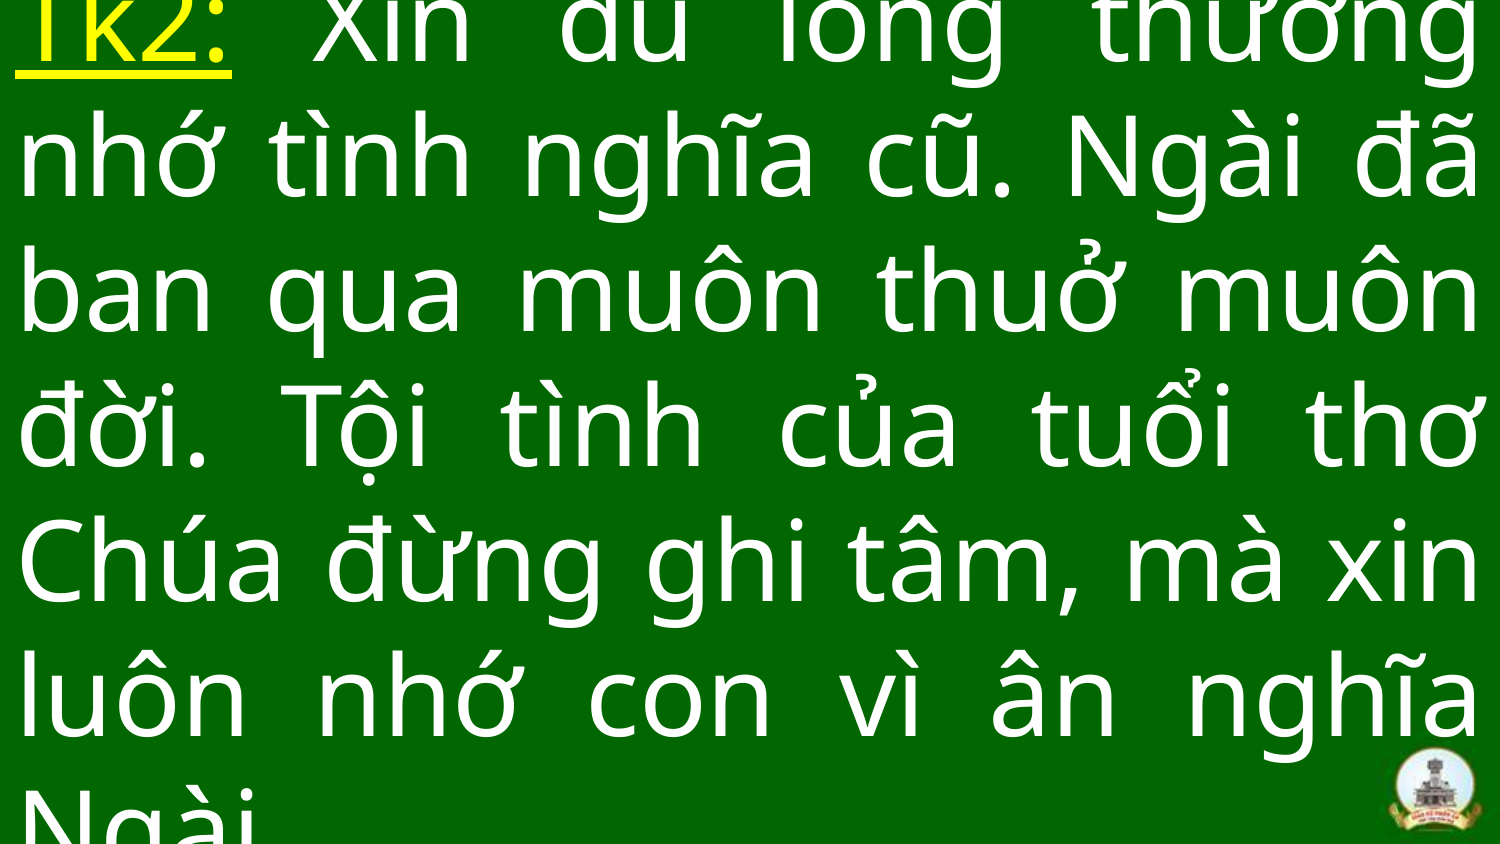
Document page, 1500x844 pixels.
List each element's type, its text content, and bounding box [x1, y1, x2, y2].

title Tk2: Xin dủ lòng thương nhớ tình nghĩa cũ. Ngài đã ban qua muôn thuở muôn đời. Tội tình của tuổi thơ Chúa đừng ghi tâm, mà xin luôn nhớ con vì ân nghĩa Ngài. [0, 0, 1500, 844]
